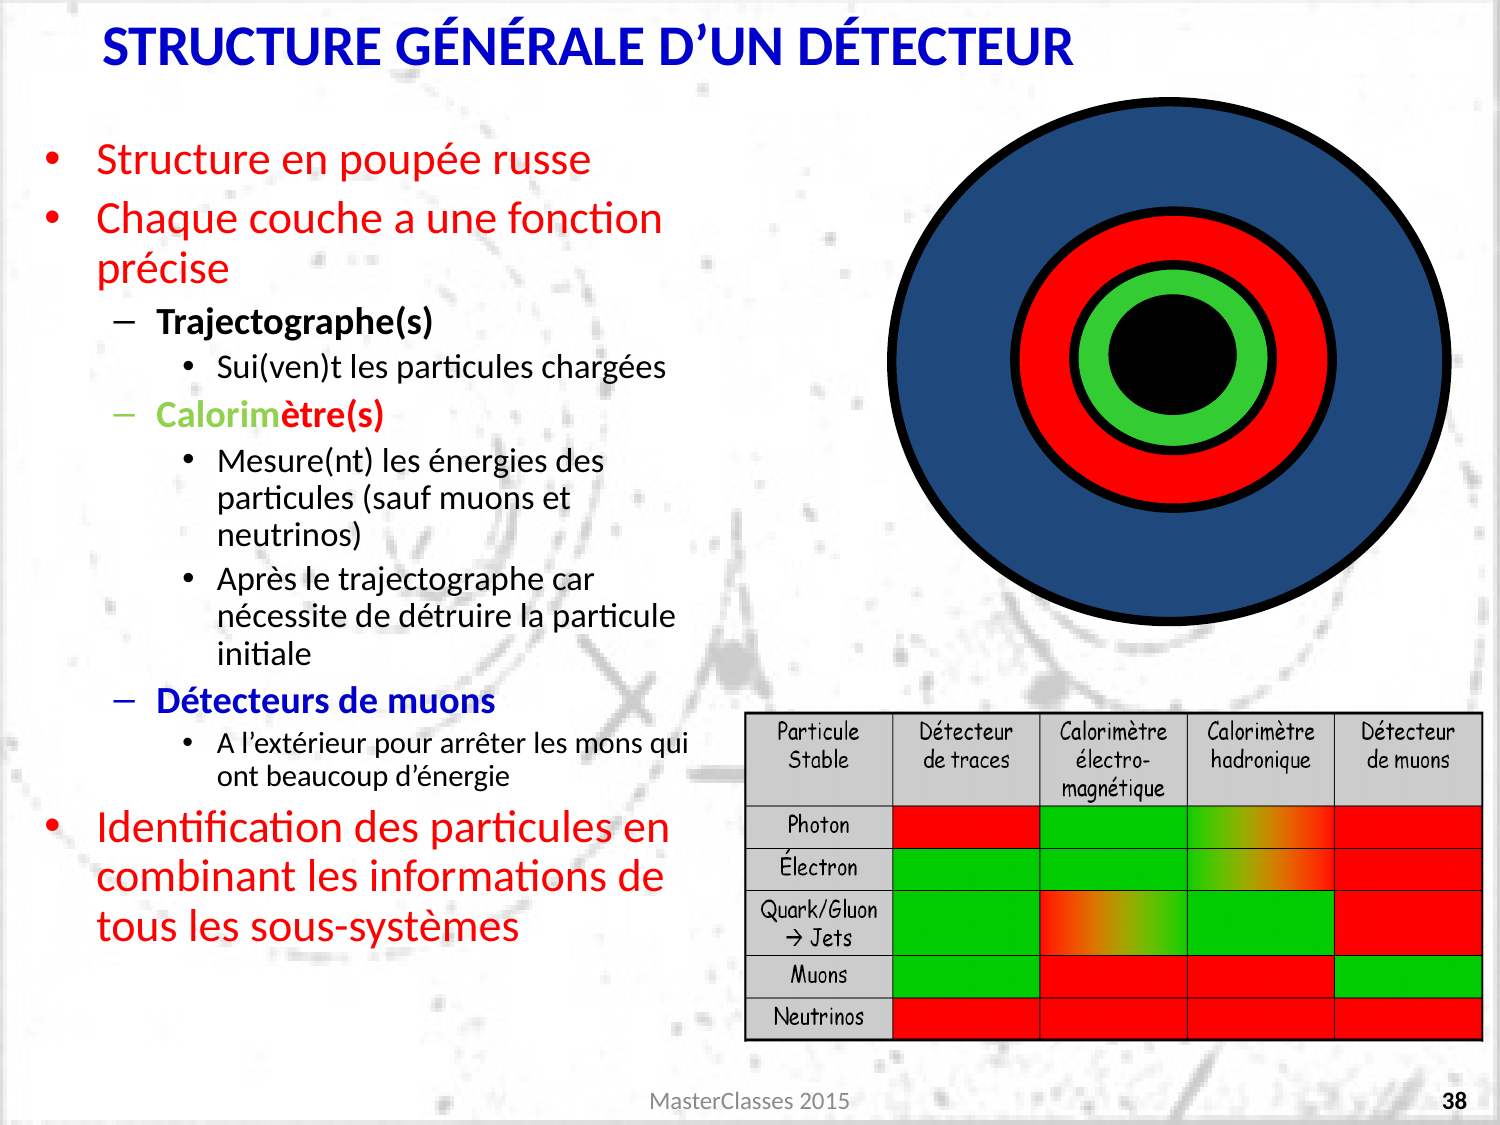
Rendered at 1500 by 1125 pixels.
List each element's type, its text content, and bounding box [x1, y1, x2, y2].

text_box [52, 123, 886, 587]
title Structure générale d’un détecteur [37, 0, 1140, 86]
footer MasterClasses 2015 [512, 1069, 988, 1125]
picture [737, 703, 1489, 1048]
list Structure en poupée russe Chaque couche a une fonction précise Trajectographe(s) Sui(ven)t les particules chargées Calorimètre(s) Mesure(nt) les énergies des particules (sauf muons et neutrinos) Après le trajectographe car nécessite de détruire la particule initiale Détecteurs de muons A l’extérieur pour arrêter les mons qui ont beaucoup d’énergie Identification des particules en combinant les informations de tous les sous-systèmes [29, 127, 739, 965]
slide_number 38 [1132, 1069, 1483, 1125]
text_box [891, 101, 1448, 622]
